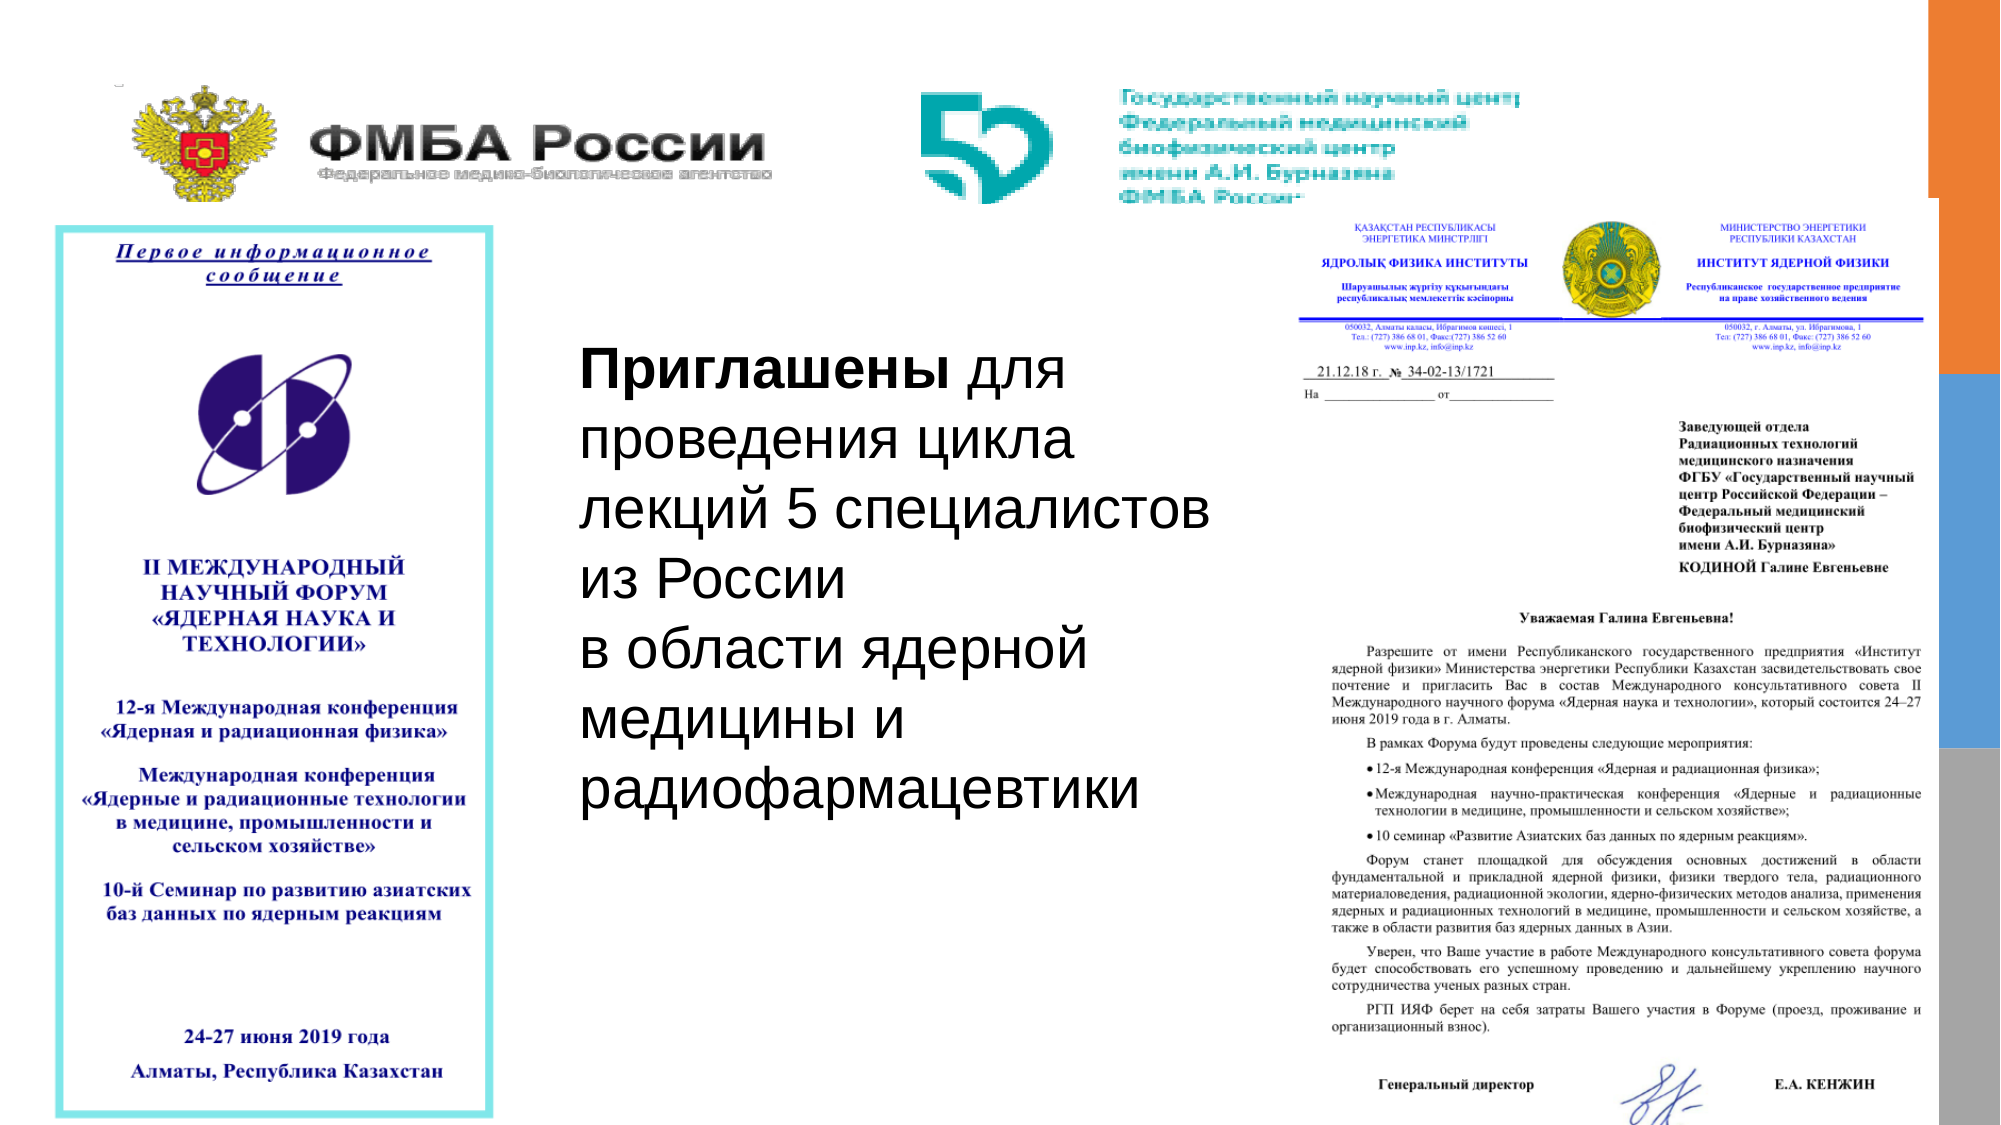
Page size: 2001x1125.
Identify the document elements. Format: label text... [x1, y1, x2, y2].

picture [1292, 198, 1939, 1125]
picture [49, 84, 815, 1125]
text_box Приглашены для проведения цикла лекций 5 специалистов из России в области ядерной медицины и радиофармацевтики [565, 322, 1230, 828]
